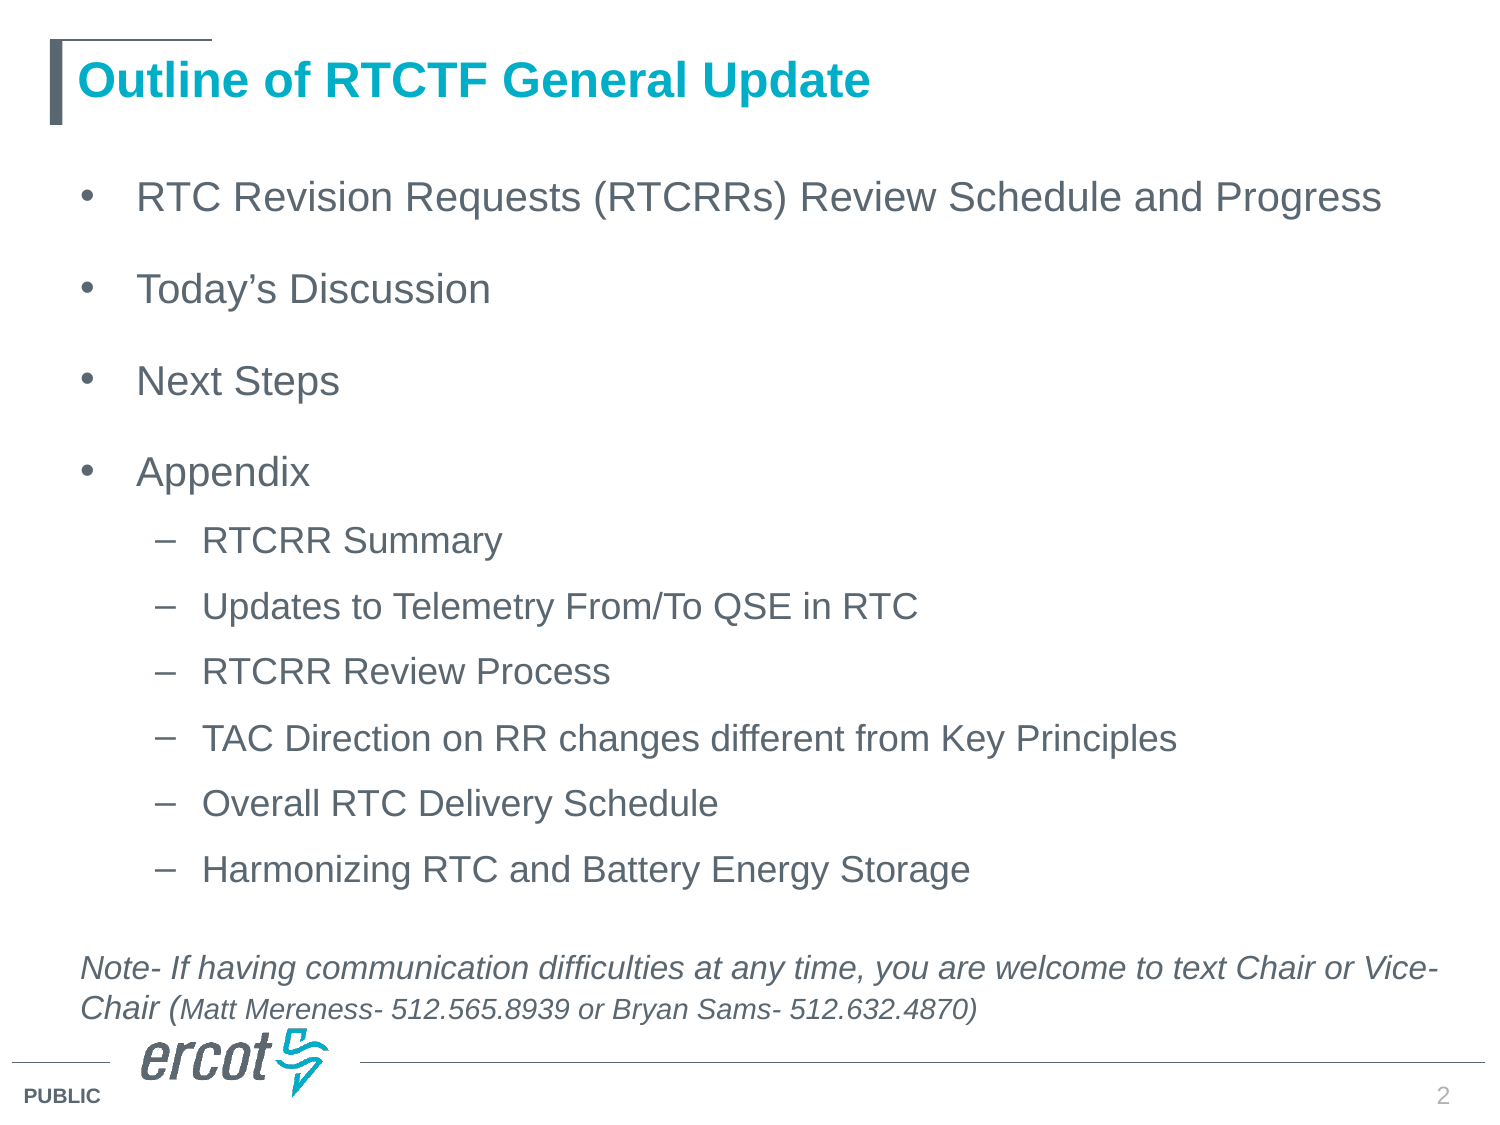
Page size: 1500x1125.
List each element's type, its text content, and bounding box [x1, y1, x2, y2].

picture [137, 1063, 332, 1100]
list RTC Revision Requests (RTCRRs) Review Schedule and Progress Today’s Discussion Next Steps Appendix RTCRR Summary Updates to Telemetry From/To QSE in RTC RTCRR Review Process TAC Direction on RR changes different from Key Principles Overall RTC Delivery Schedule Harmonizing RTC and Battery Energy Storage Note- If having communication difficulties at any time, you are welcome to text Chair or Vice-Chair (Matt Mereness- 512.565.8939 or Bryan Sams- 512.632.4870) [65, 162, 1466, 1063]
title Outline of RTCTF General Update [62, 39, 1450, 125]
slide_number 2 [1400, 1076, 1488, 1113]
